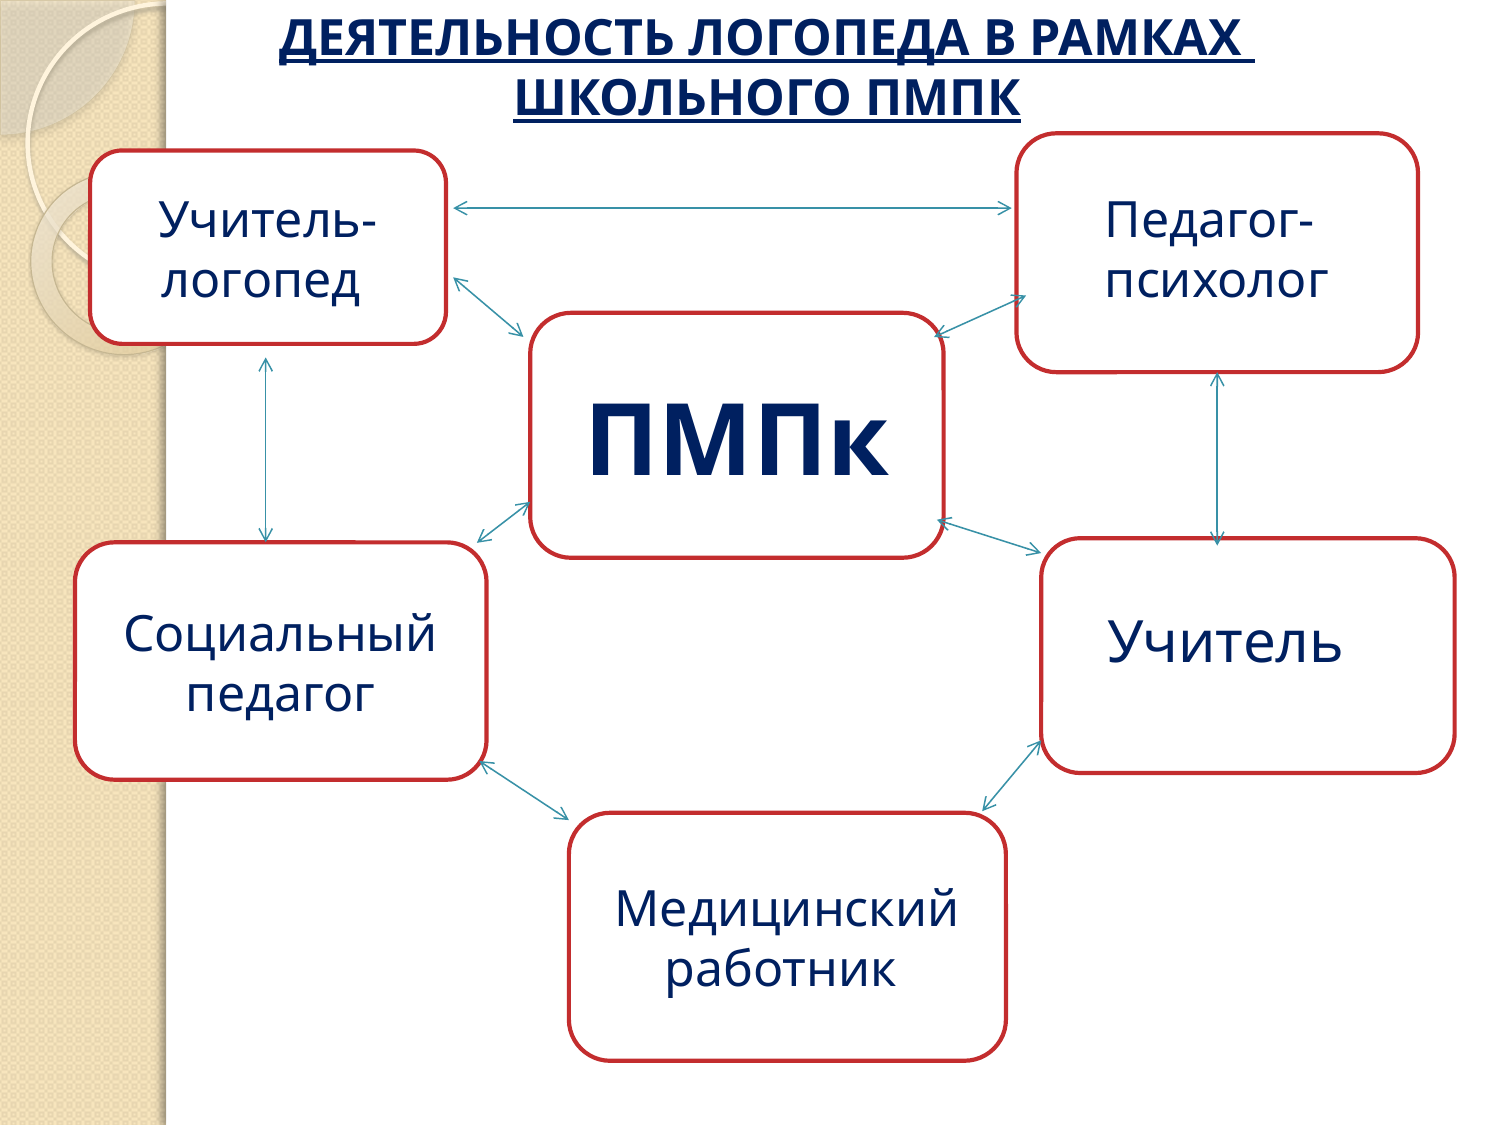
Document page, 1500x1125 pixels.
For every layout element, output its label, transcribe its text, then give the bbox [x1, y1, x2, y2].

text_box ДЕЯТЕЛЬНОСТЬ ЛОГОПЕДА В РАМКАХ ШКОЛЬНОГО ПМПК [144, 0, 1390, 253]
text_box [1039, 536, 1457, 776]
text_box [1014, 253, 1421, 375]
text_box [452, 277, 524, 338]
text_box ПМПк [528, 310, 946, 560]
text_box Педагог-психолог [1090, 179, 1421, 315]
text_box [933, 295, 1027, 338]
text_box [476, 501, 531, 544]
text_box [1390, 132, 1421, 179]
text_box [936, 519, 1042, 554]
text_box Социальный педагог [72, 540, 489, 782]
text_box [479, 760, 570, 821]
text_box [981, 740, 1042, 812]
list [0, 0, 1500, 1125]
text_box Учитель [1092, 527, 1459, 682]
text_box Учитель-логопед [87, 148, 449, 346]
text_box Медицинский работник [566, 810, 1009, 1063]
